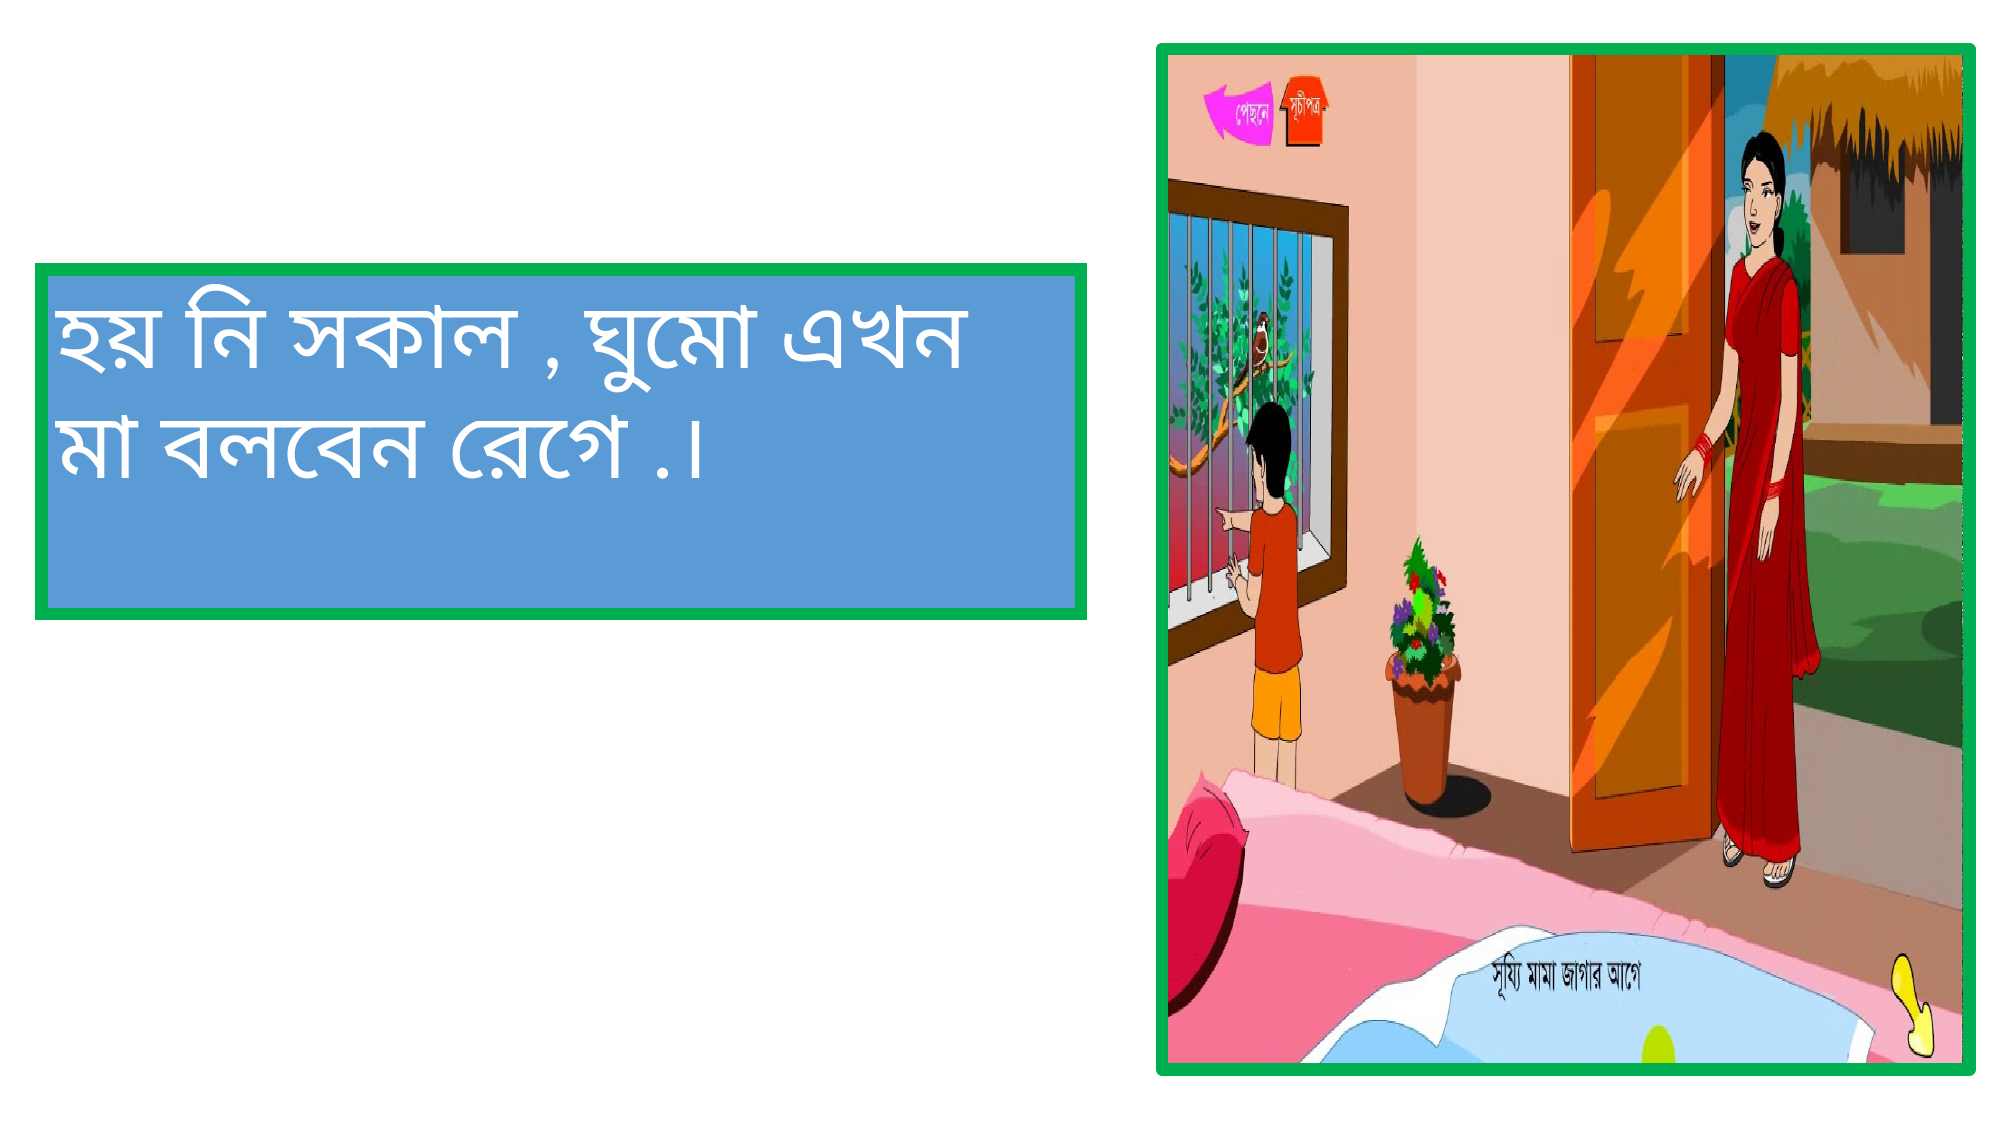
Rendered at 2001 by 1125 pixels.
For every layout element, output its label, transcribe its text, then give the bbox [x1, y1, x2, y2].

picture [1168, 55, 1964, 1064]
text_box হয় নি সকাল , ঘুমো এখন মা বলবেন রেগে .। [40, 268, 1083, 616]
